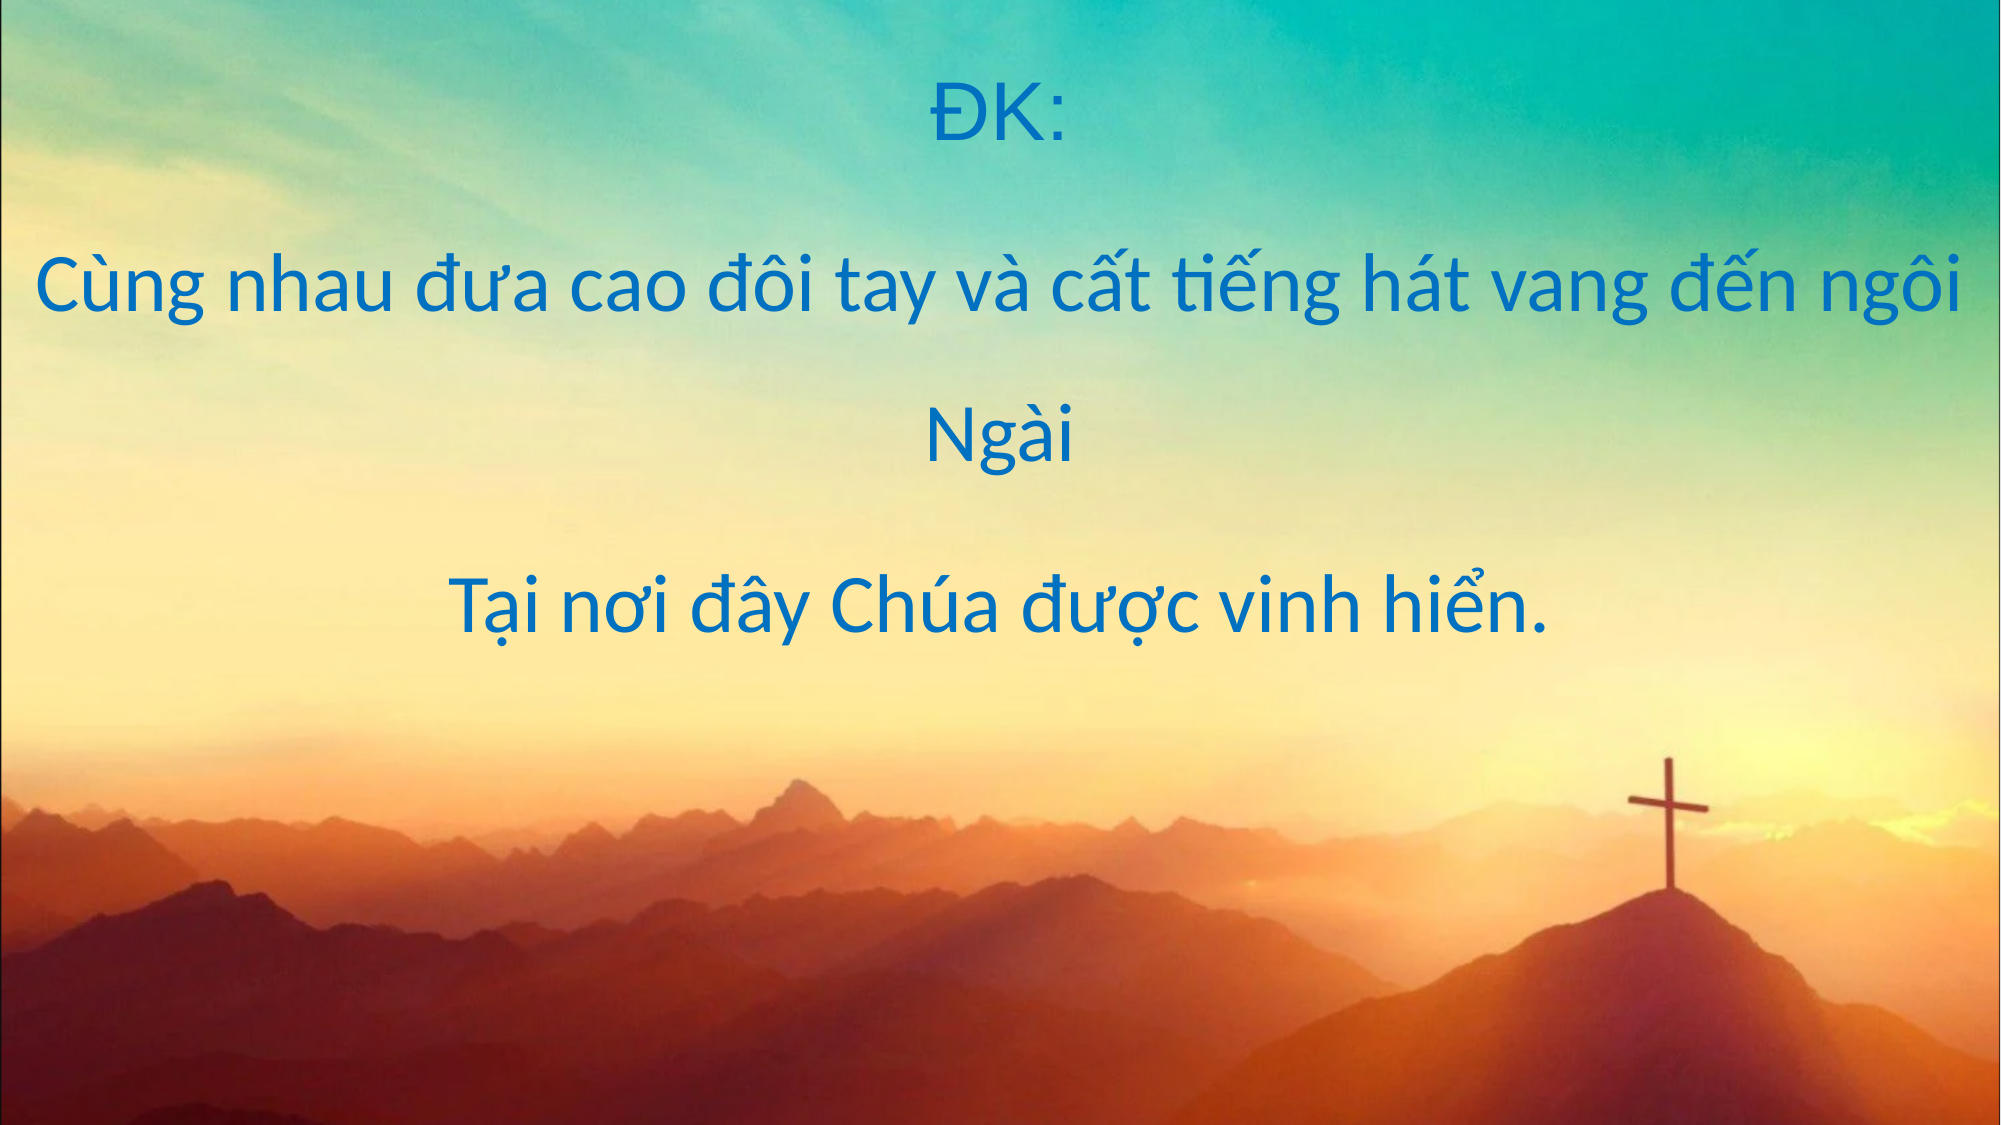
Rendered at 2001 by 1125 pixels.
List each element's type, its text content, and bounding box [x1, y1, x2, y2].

list ĐK: Cùng nhau đưa cao đôi tay và cất tiếng hát vang đến ngôi Ngài Tại nơi đây Chúa được vinh hiển. [0, 0, 2000, 1125]
